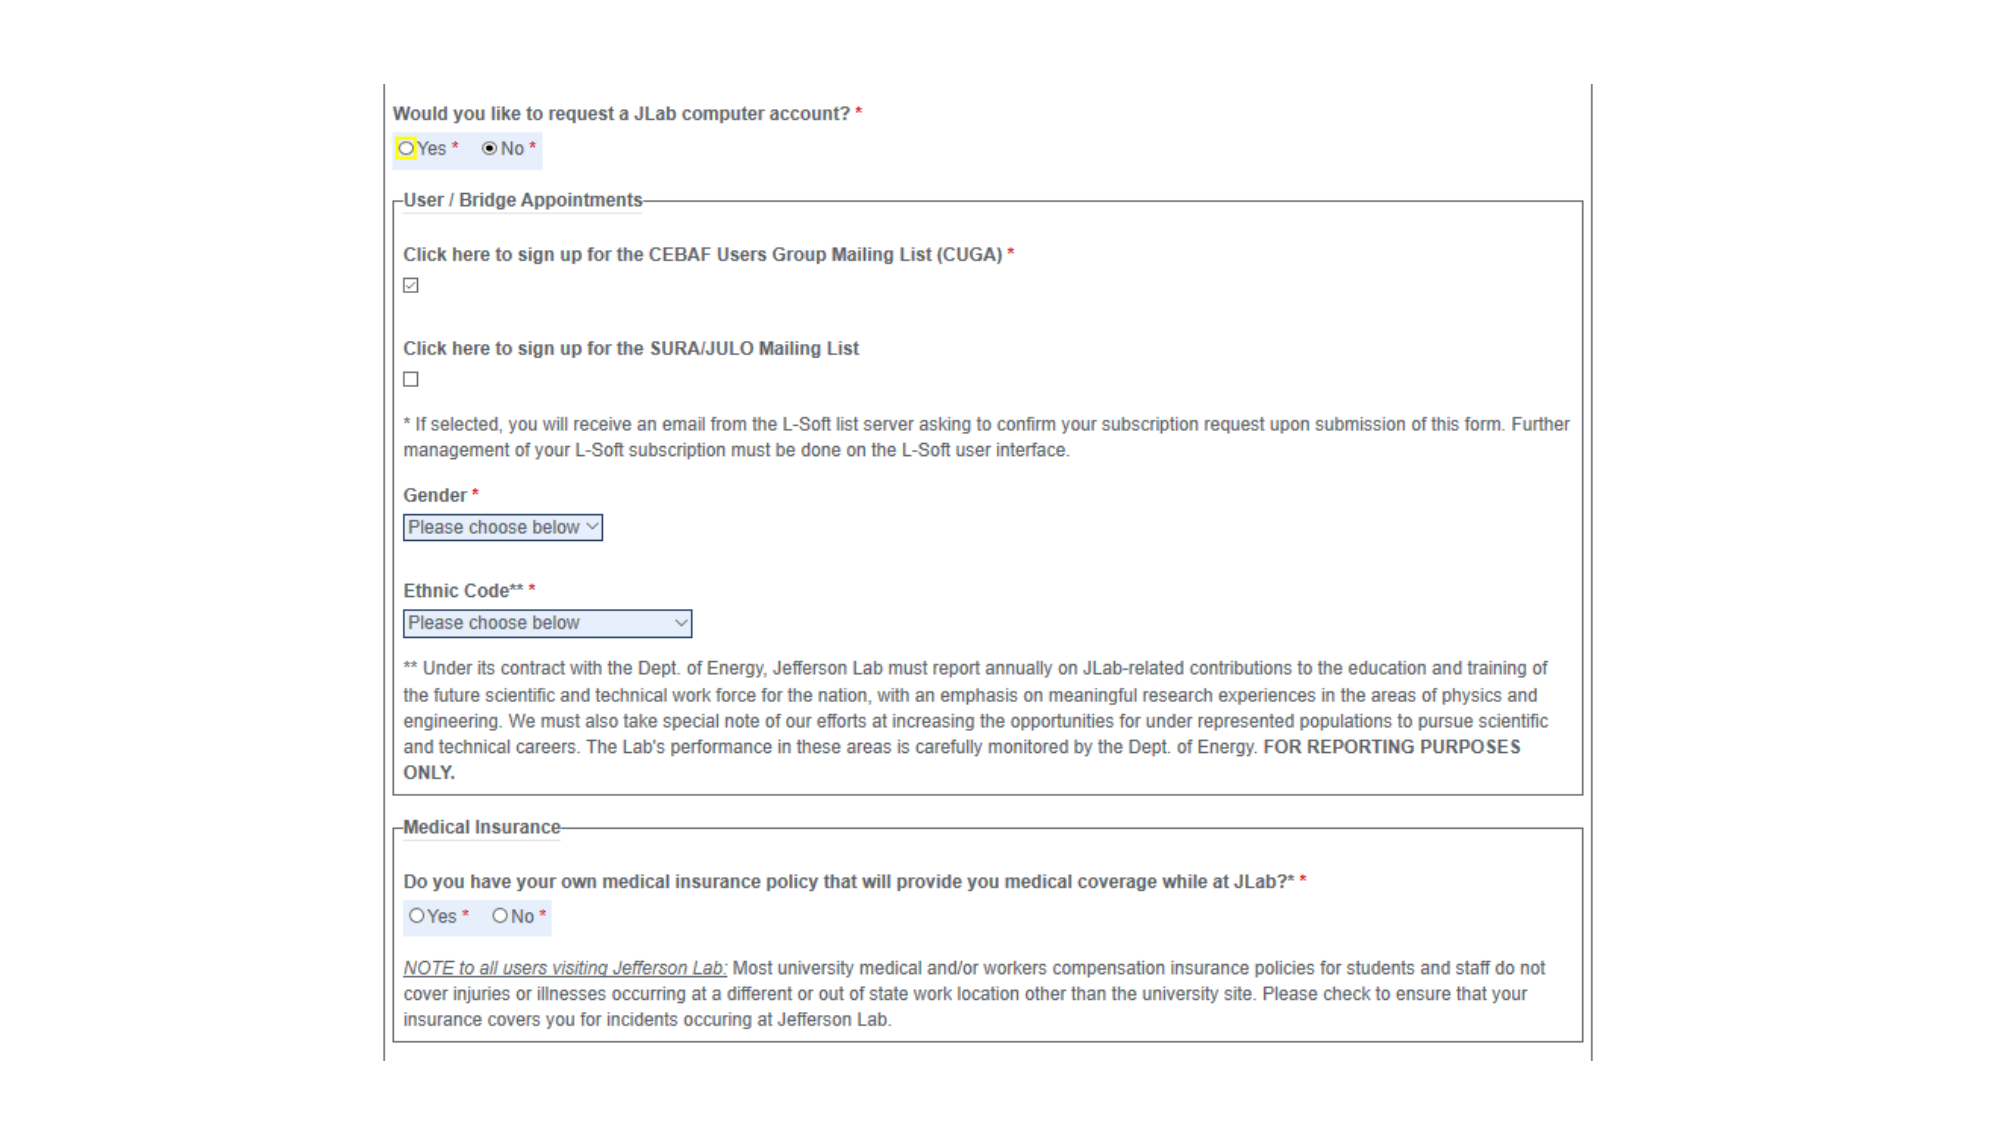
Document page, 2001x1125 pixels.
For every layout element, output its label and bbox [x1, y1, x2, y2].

picture [367, 84, 1608, 1061]
